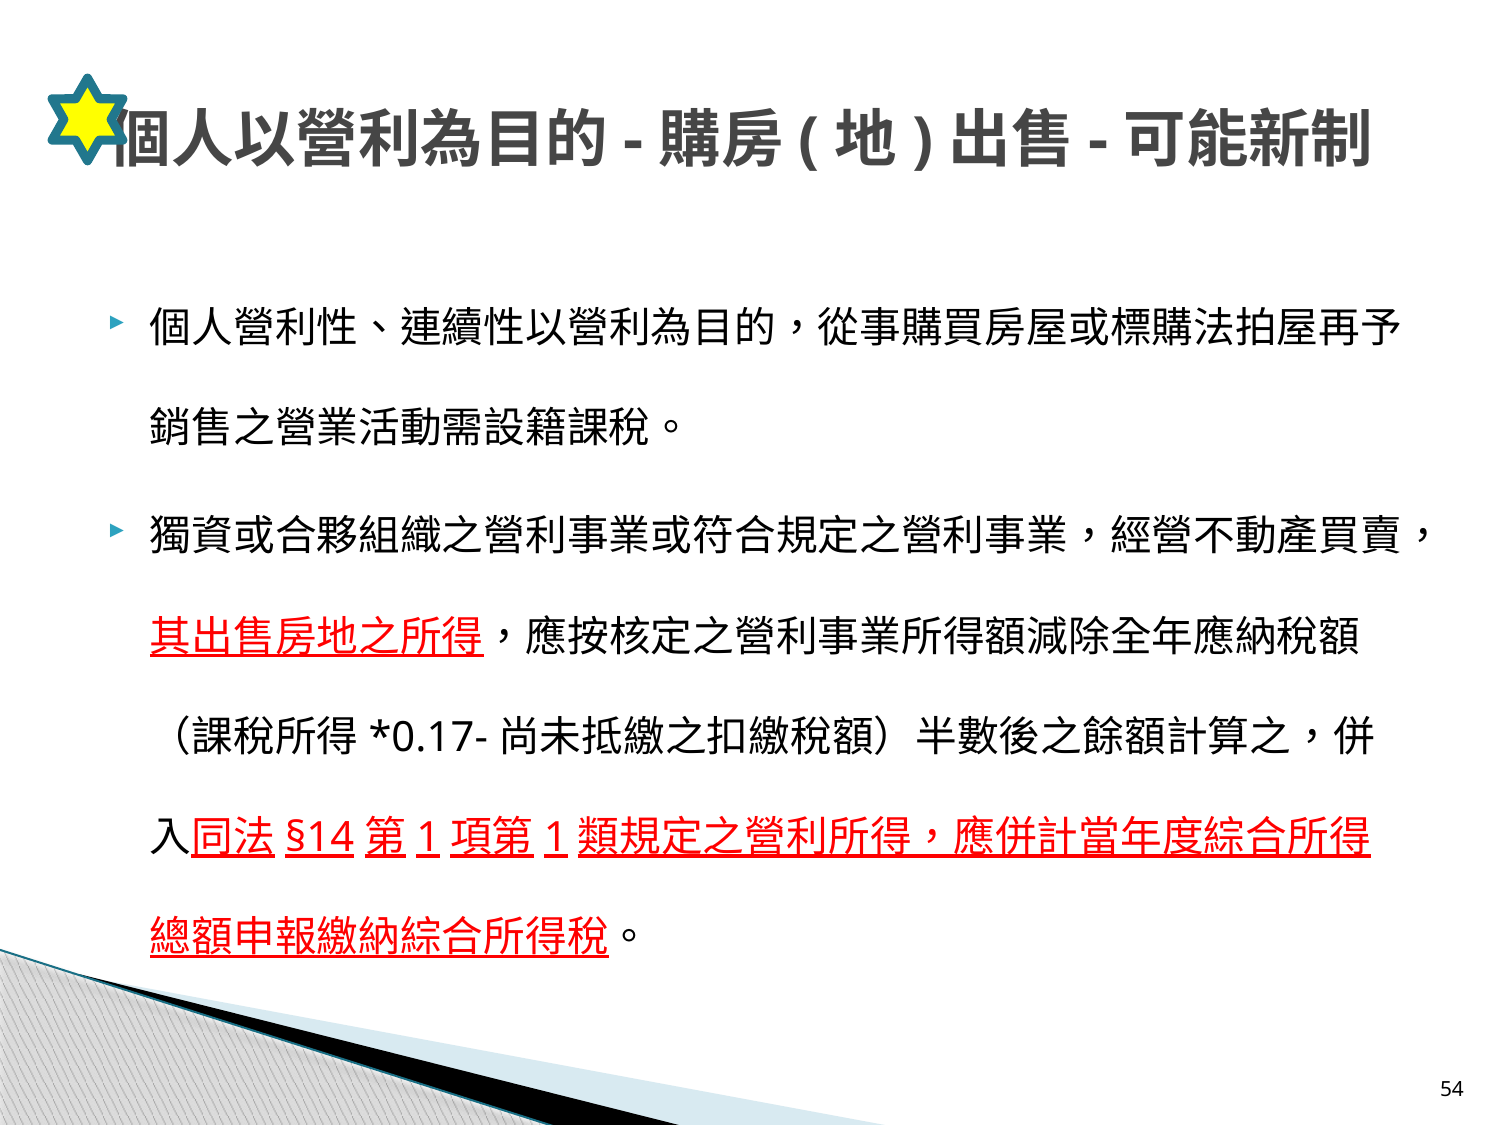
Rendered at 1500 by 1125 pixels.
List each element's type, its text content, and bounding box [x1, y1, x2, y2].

title 個人以營利為目的-購房(地)出售-可能新制 [0, 42, 1500, 231]
list 個人營利性、連續性以營利為目的，從事購買房屋或標購法拍屋再予銷售之營業活動需設籍課稅。 獨資或合夥組織之營利事業或符合規定之營利事業，經營不動產買賣，其出售房地之所得，應按核定之營利事業所得額減除全年應納稅額（課稅所得*0.17-尚未抵繳之扣繳稅額）半數後之餘額計算之，併入同法§14第1項第1類規定之營利所得，應併計當年度綜合所得總額申報繳納綜合所得稅。 [75, 243, 1425, 986]
slide_number 54 [1418, 1051, 1479, 1112]
text_box [47, 73, 128, 166]
